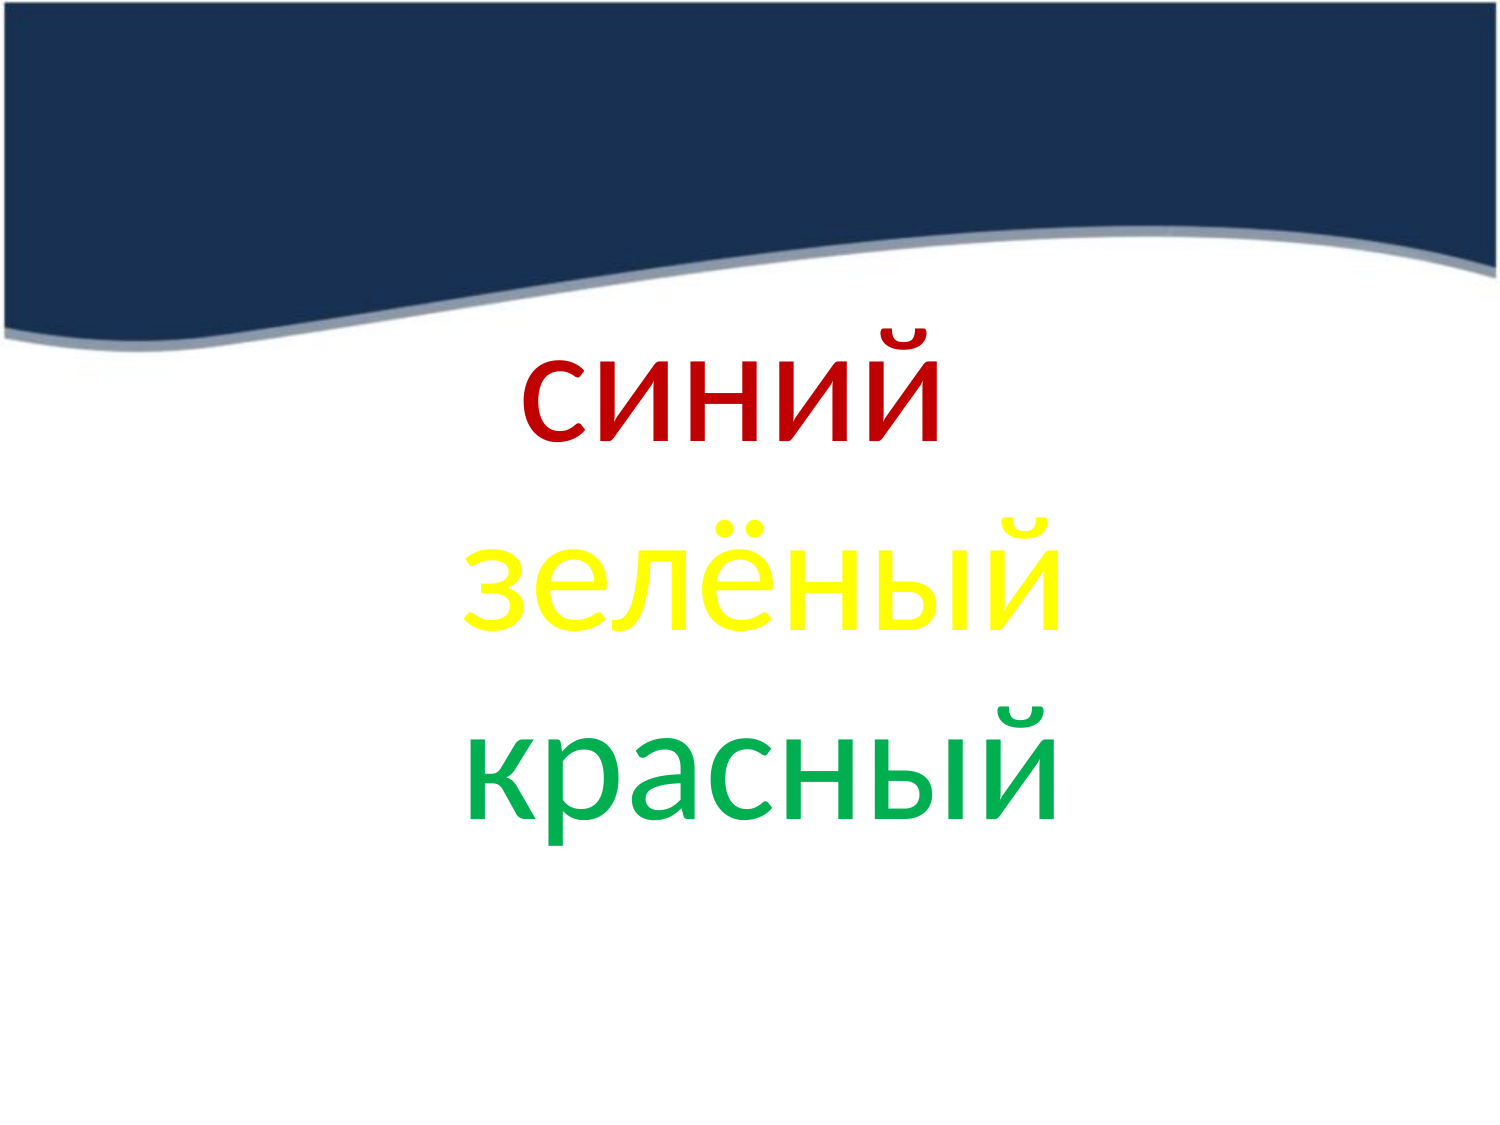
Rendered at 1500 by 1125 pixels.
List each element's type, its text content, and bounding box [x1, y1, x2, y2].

text_box синий [503, 267, 965, 456]
picture [0, 0, 1500, 1125]
text_box зелёный [445, 456, 1085, 671]
text_box красный [446, 645, 1082, 860]
